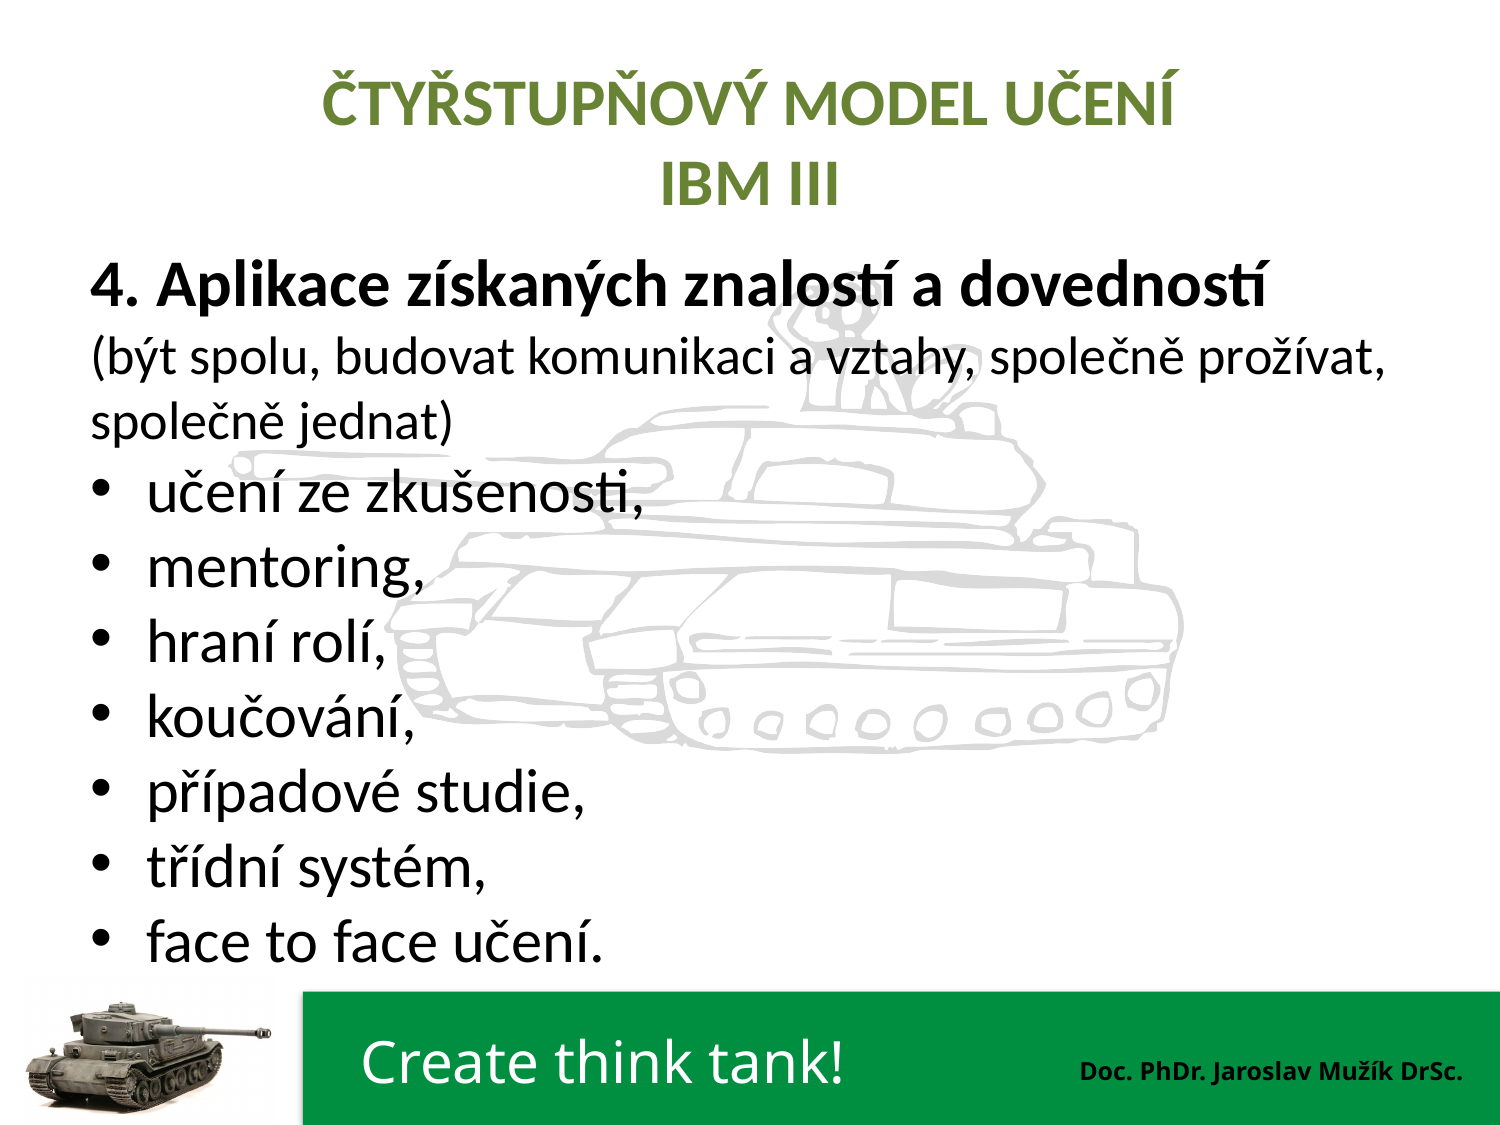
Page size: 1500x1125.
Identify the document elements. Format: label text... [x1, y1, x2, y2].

list 4. Aplikace získaných znalostí a dovedností (být spolu, budovat komunikaci a vztahy, společně prožívat, společně jednat) učení ze zkušenosti, mentoring, hraní rolí, koučování, případové studie, třídní systém, face to face učení. [74, 232, 1426, 976]
title ČTYŘSTUPŇOVÝ MODEL UČENÍ IBM III [74, 44, 1426, 232]
picture [22, 969, 276, 1125]
